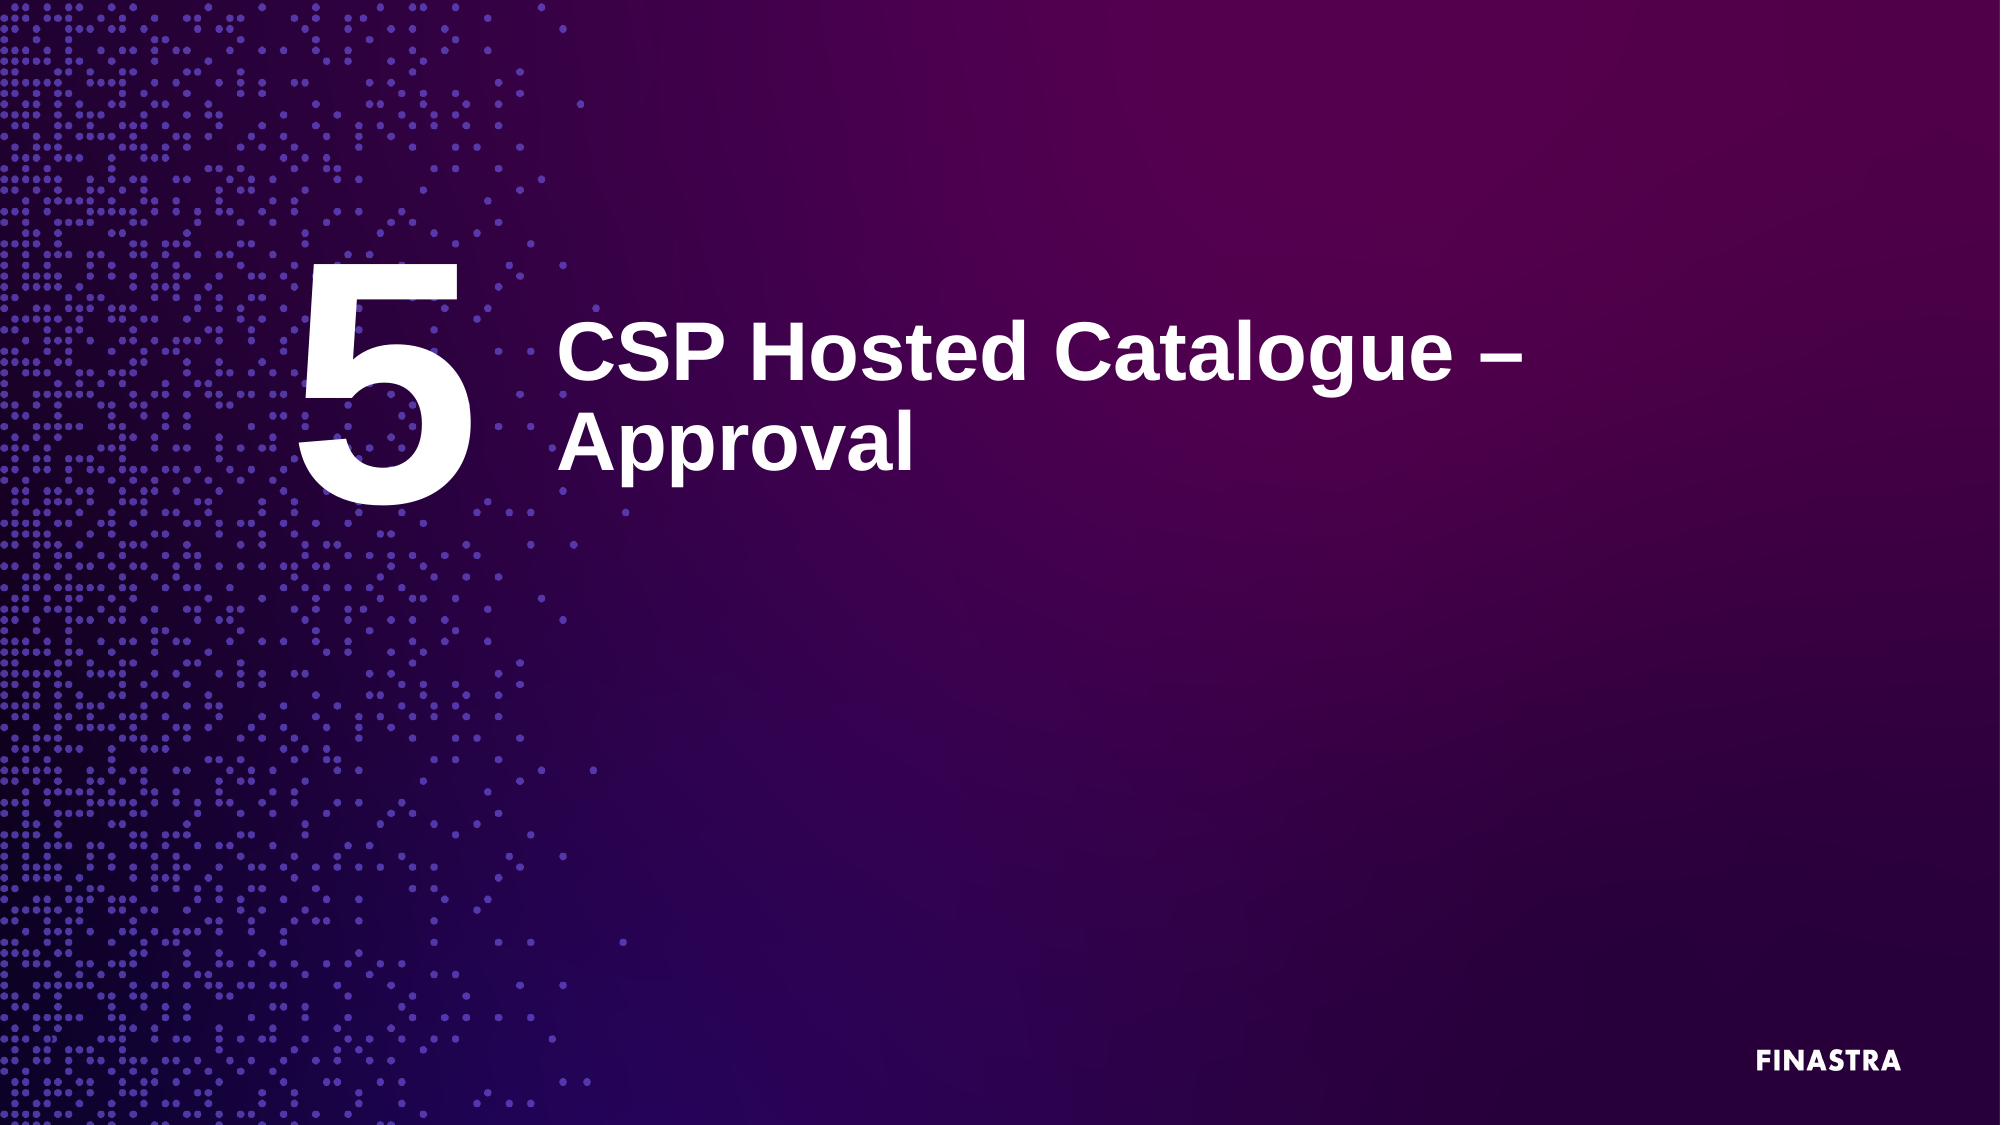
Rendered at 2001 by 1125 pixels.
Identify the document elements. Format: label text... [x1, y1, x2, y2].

picture [0, 0, 2000, 1125]
list CSP Hosted Catalogue – Approval​ [556, 214, 1799, 604]
list 5 [132, 203, 481, 593]
